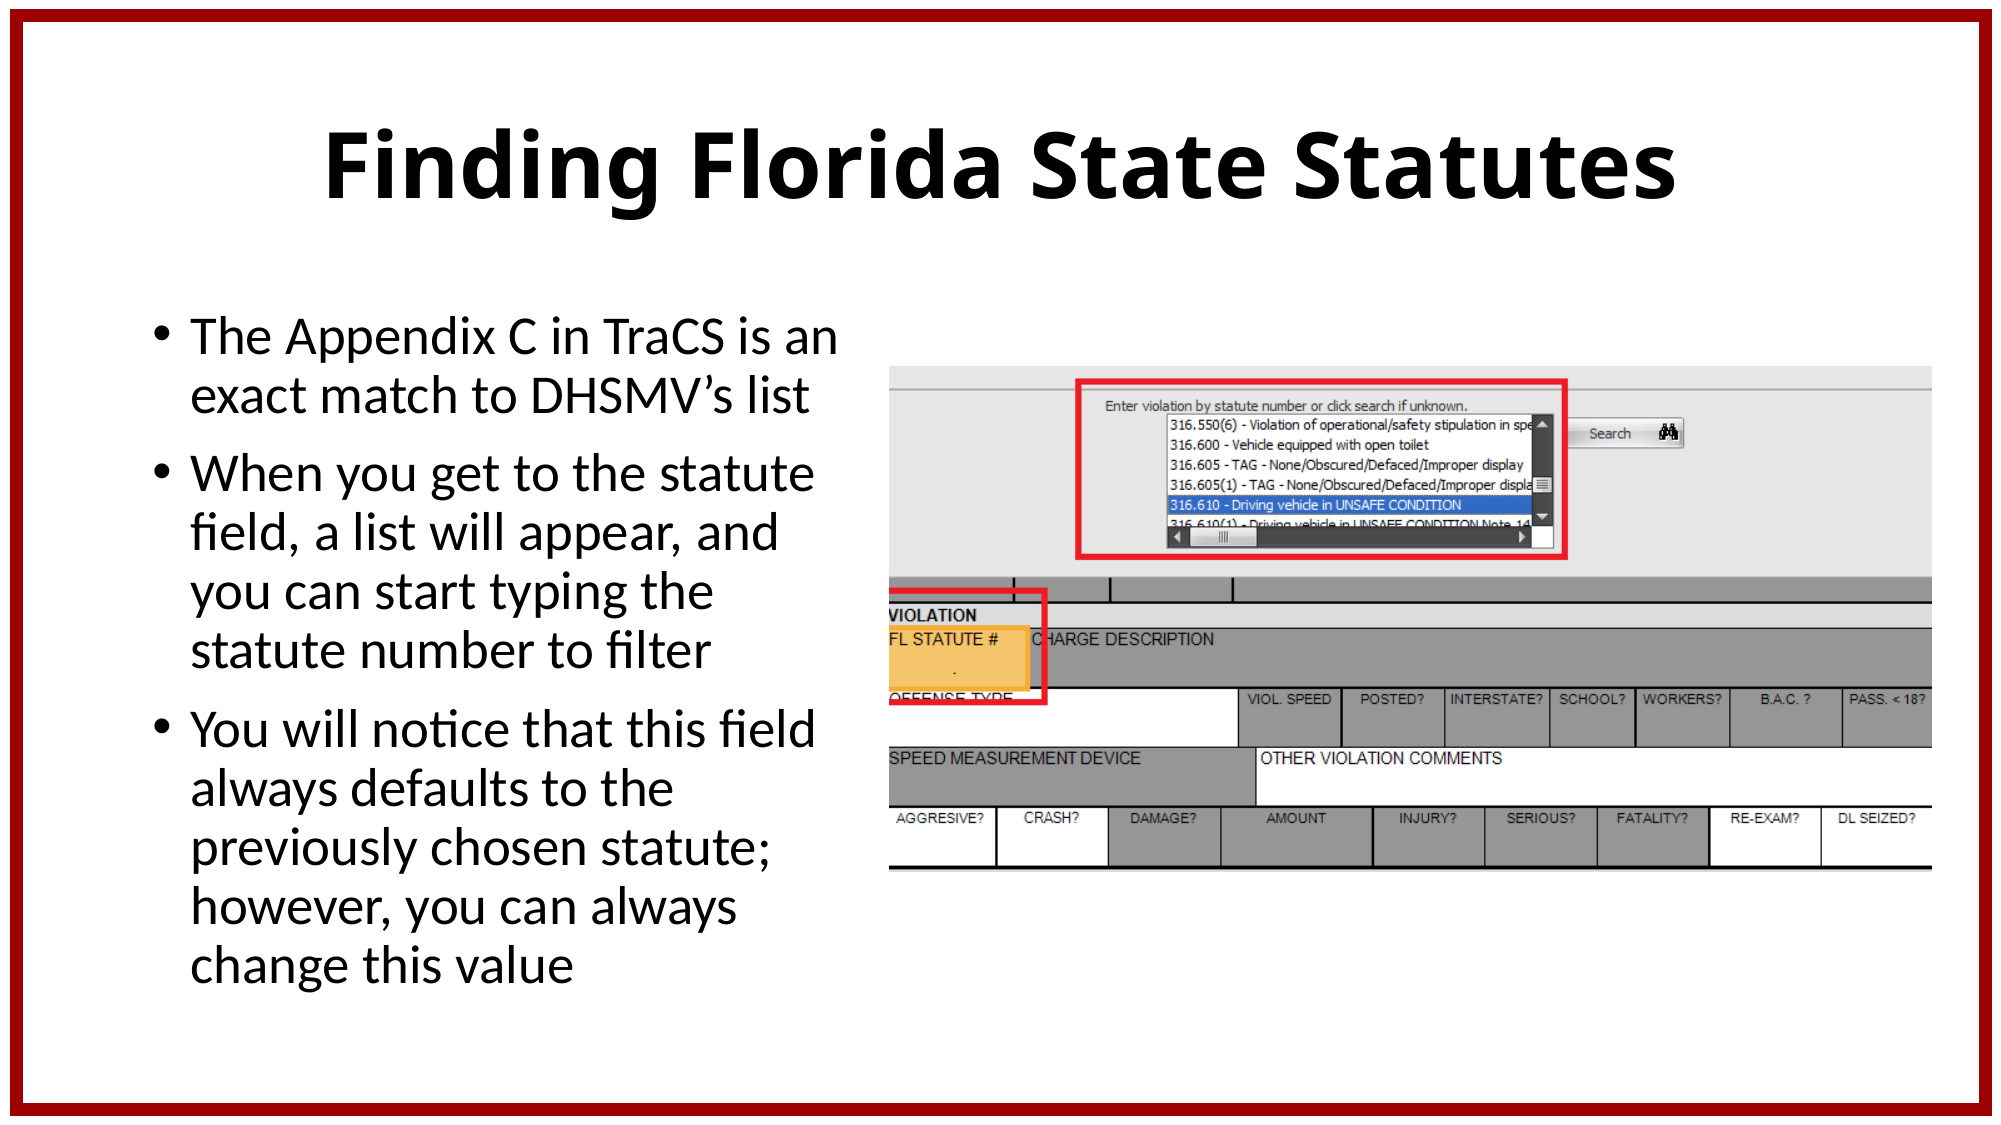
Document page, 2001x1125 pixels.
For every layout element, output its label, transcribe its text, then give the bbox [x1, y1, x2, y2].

picture [889, 366, 1932, 872]
list The Appendix C in TraCS is an exact match to DHSMV’s list When you get to the statute field, a list will appear, and you can start typing the statute number to filter You will notice that this field always defaults to the previously chosen statute; however, you can always change this value [137, 299, 876, 1014]
title Finding Florida State Statutes [137, 59, 1863, 278]
